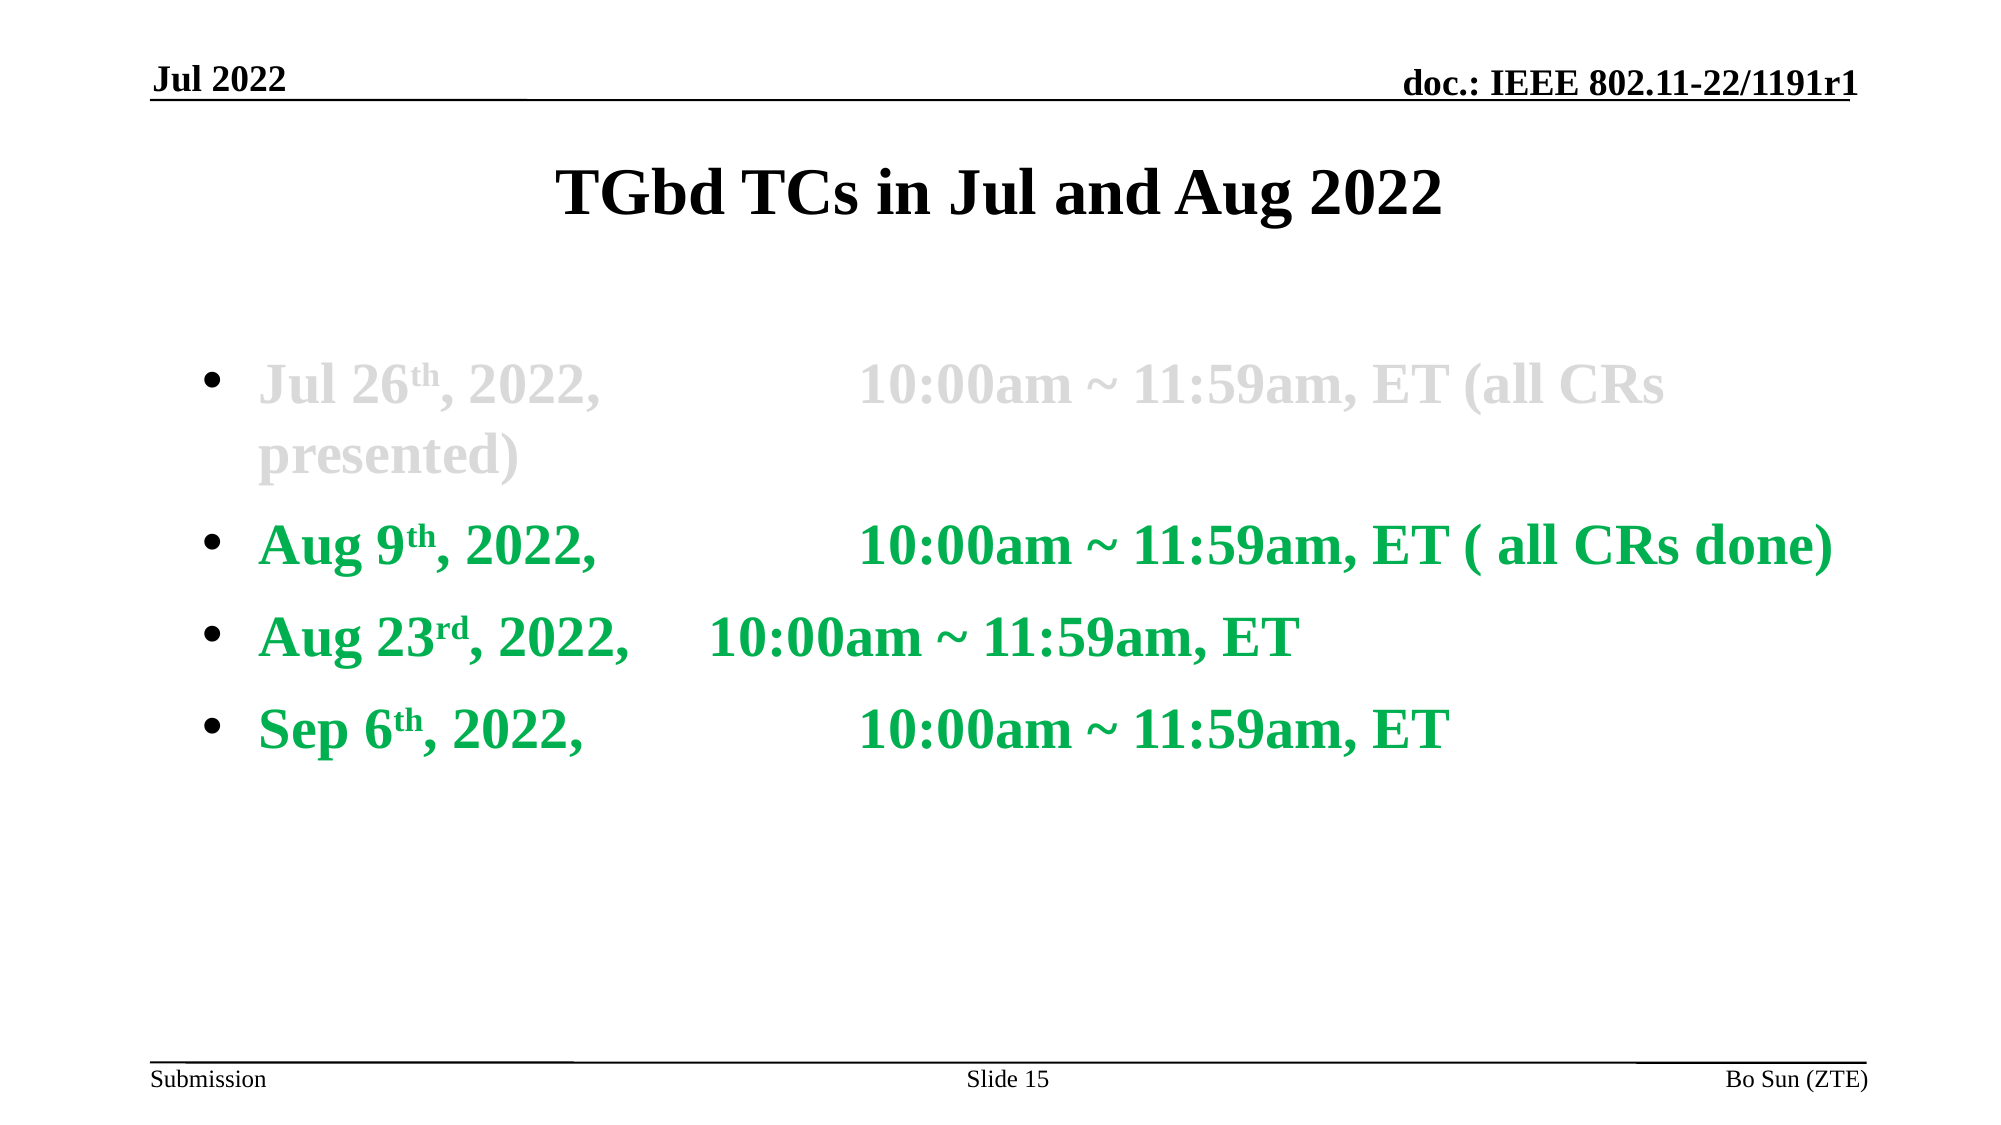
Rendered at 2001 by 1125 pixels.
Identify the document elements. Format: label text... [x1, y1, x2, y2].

slide_number Slide 15 [949, 1061, 1067, 1123]
text_box Jul 26th, 2022, 10:00am ~ 11:59am, ET (all CRs presented) Aug 9th, 2022, 10:00am ~ 11:59am, ET ( all CRs done) Aug 23rd, 2022, 10:00am ~ 11:59am, ET Sep 6th, 2022, 10:00am ~ 11:59am, ET [187, 337, 1875, 988]
footer Bo Sun (ZTE) [1171, 1061, 1869, 1093]
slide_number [152, 54, 563, 100]
title TGbd TCs in Jul and Aug 2022 [149, 99, 1850, 276]
